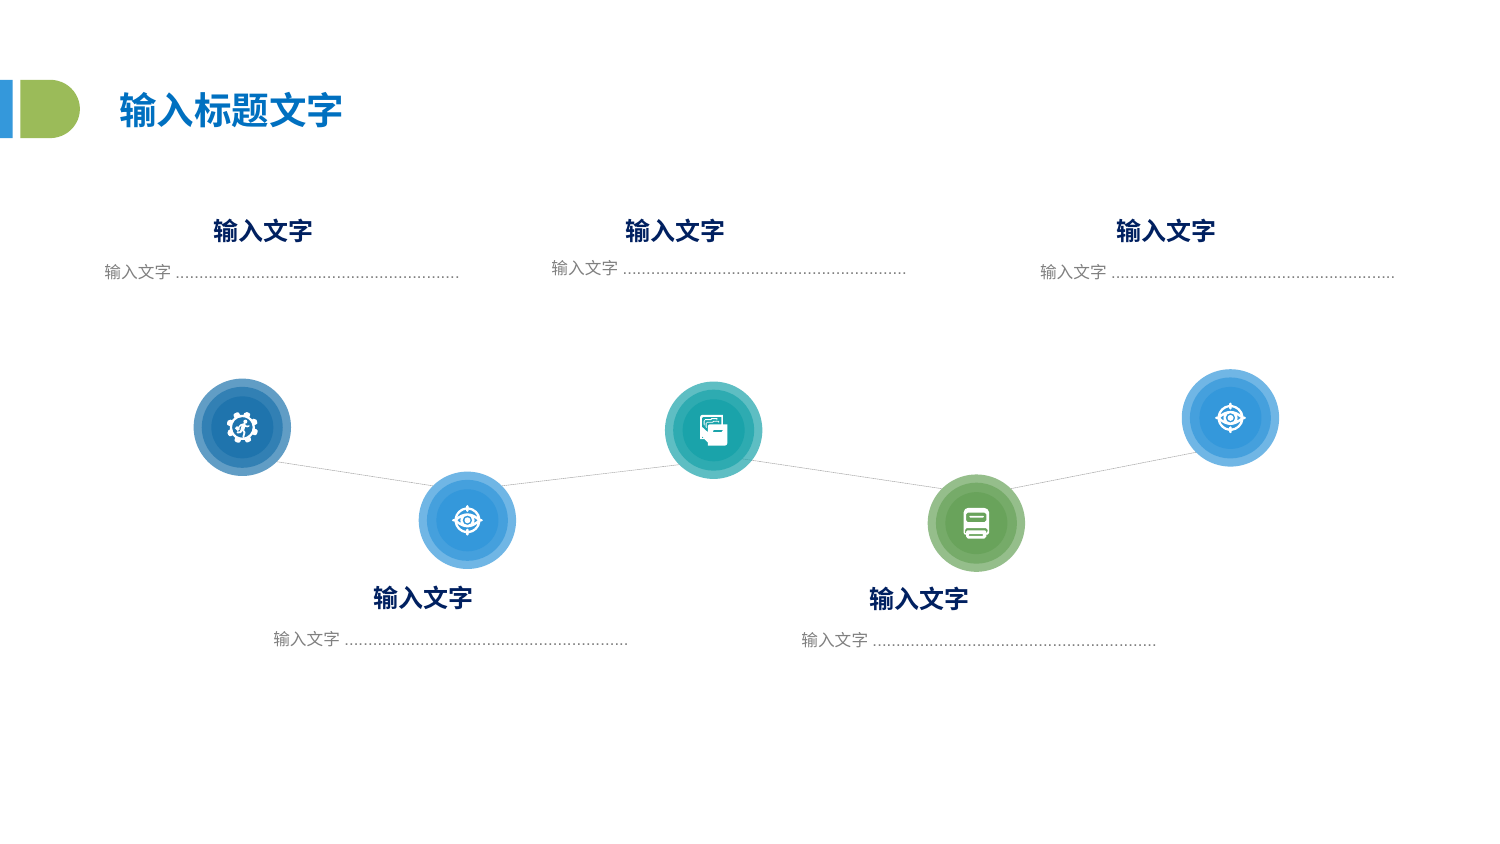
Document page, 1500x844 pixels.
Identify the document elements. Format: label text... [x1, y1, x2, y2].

text_box [0, 79, 13, 139]
text_box [20, 79, 80, 139]
text_box 输入标题文字 [104, 79, 860, 140]
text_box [104, 209, 1422, 651]
